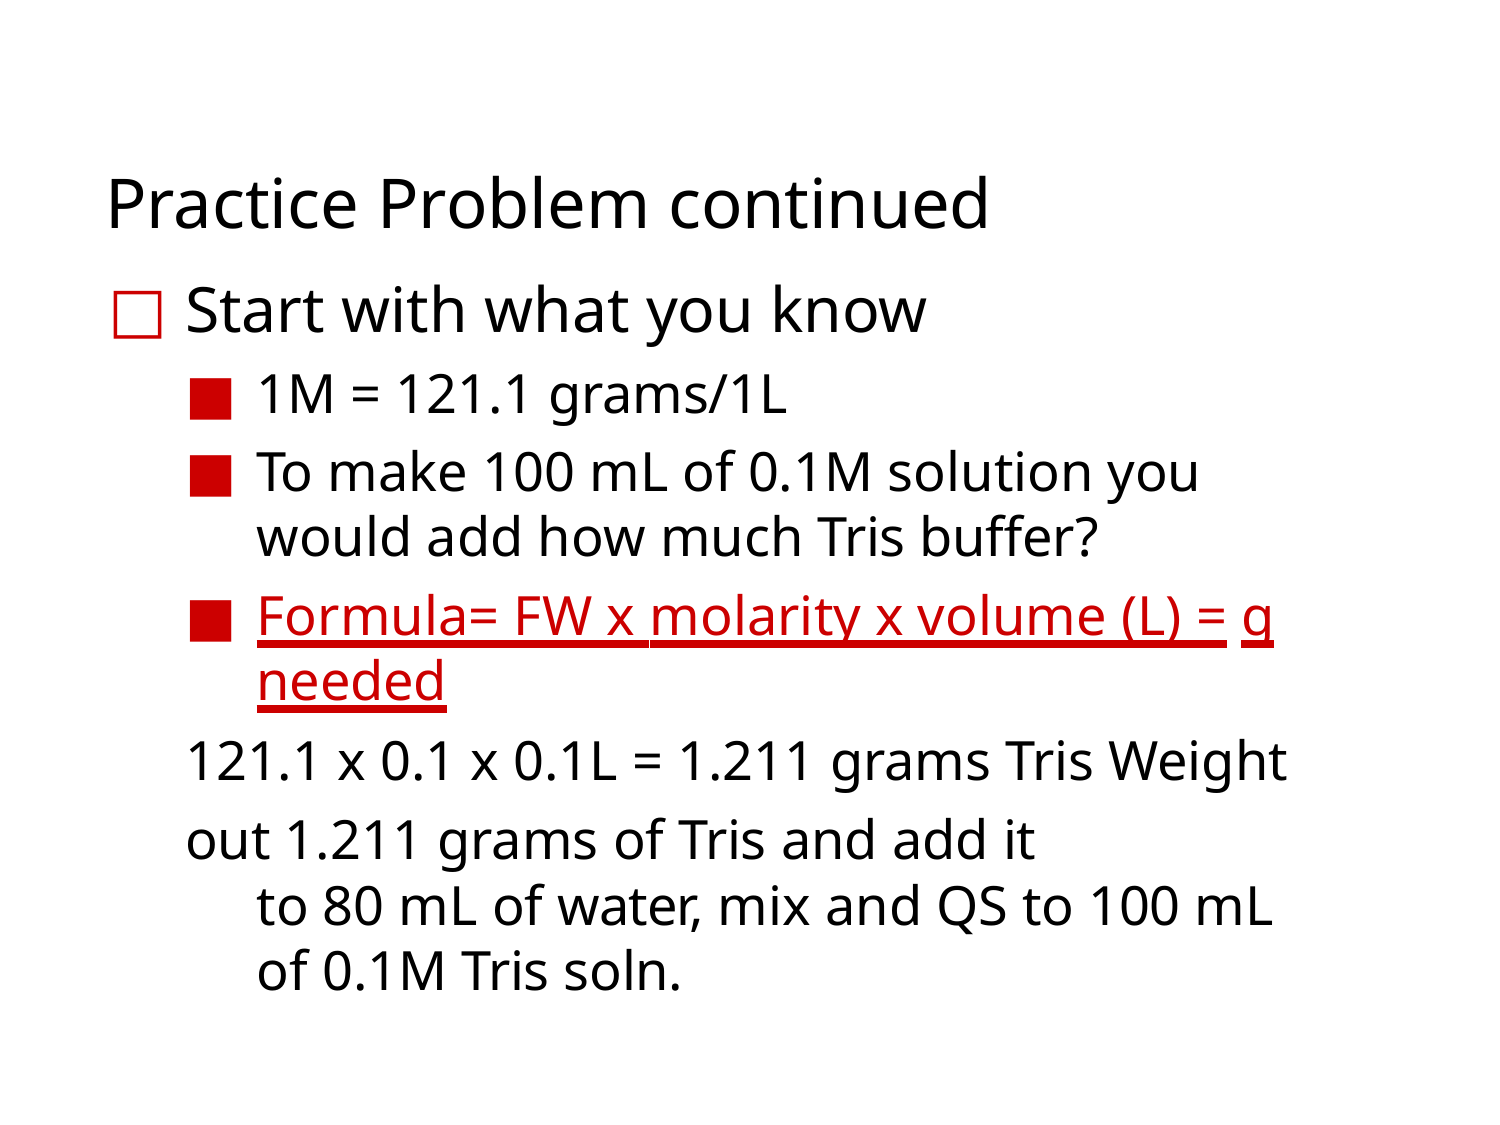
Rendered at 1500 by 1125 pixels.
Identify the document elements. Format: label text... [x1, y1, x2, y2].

text_box Start with what you know 1M = 121.1 grams/1L To make 100 mL of 0.1M solution you would add how much Tris buffer? Formula= FW x molarity x volume (L) = g needed 121.1 x 0.1 x 0.1L = 1.211 grams Tris Weight out 1.211 grams of Tris and add it to 80 mL of water, mix and QS to 100 mL of 0.1M Tris soln. [106, 250, 1350, 1002]
title Practice Problem continued [103, 42, 1397, 295]
